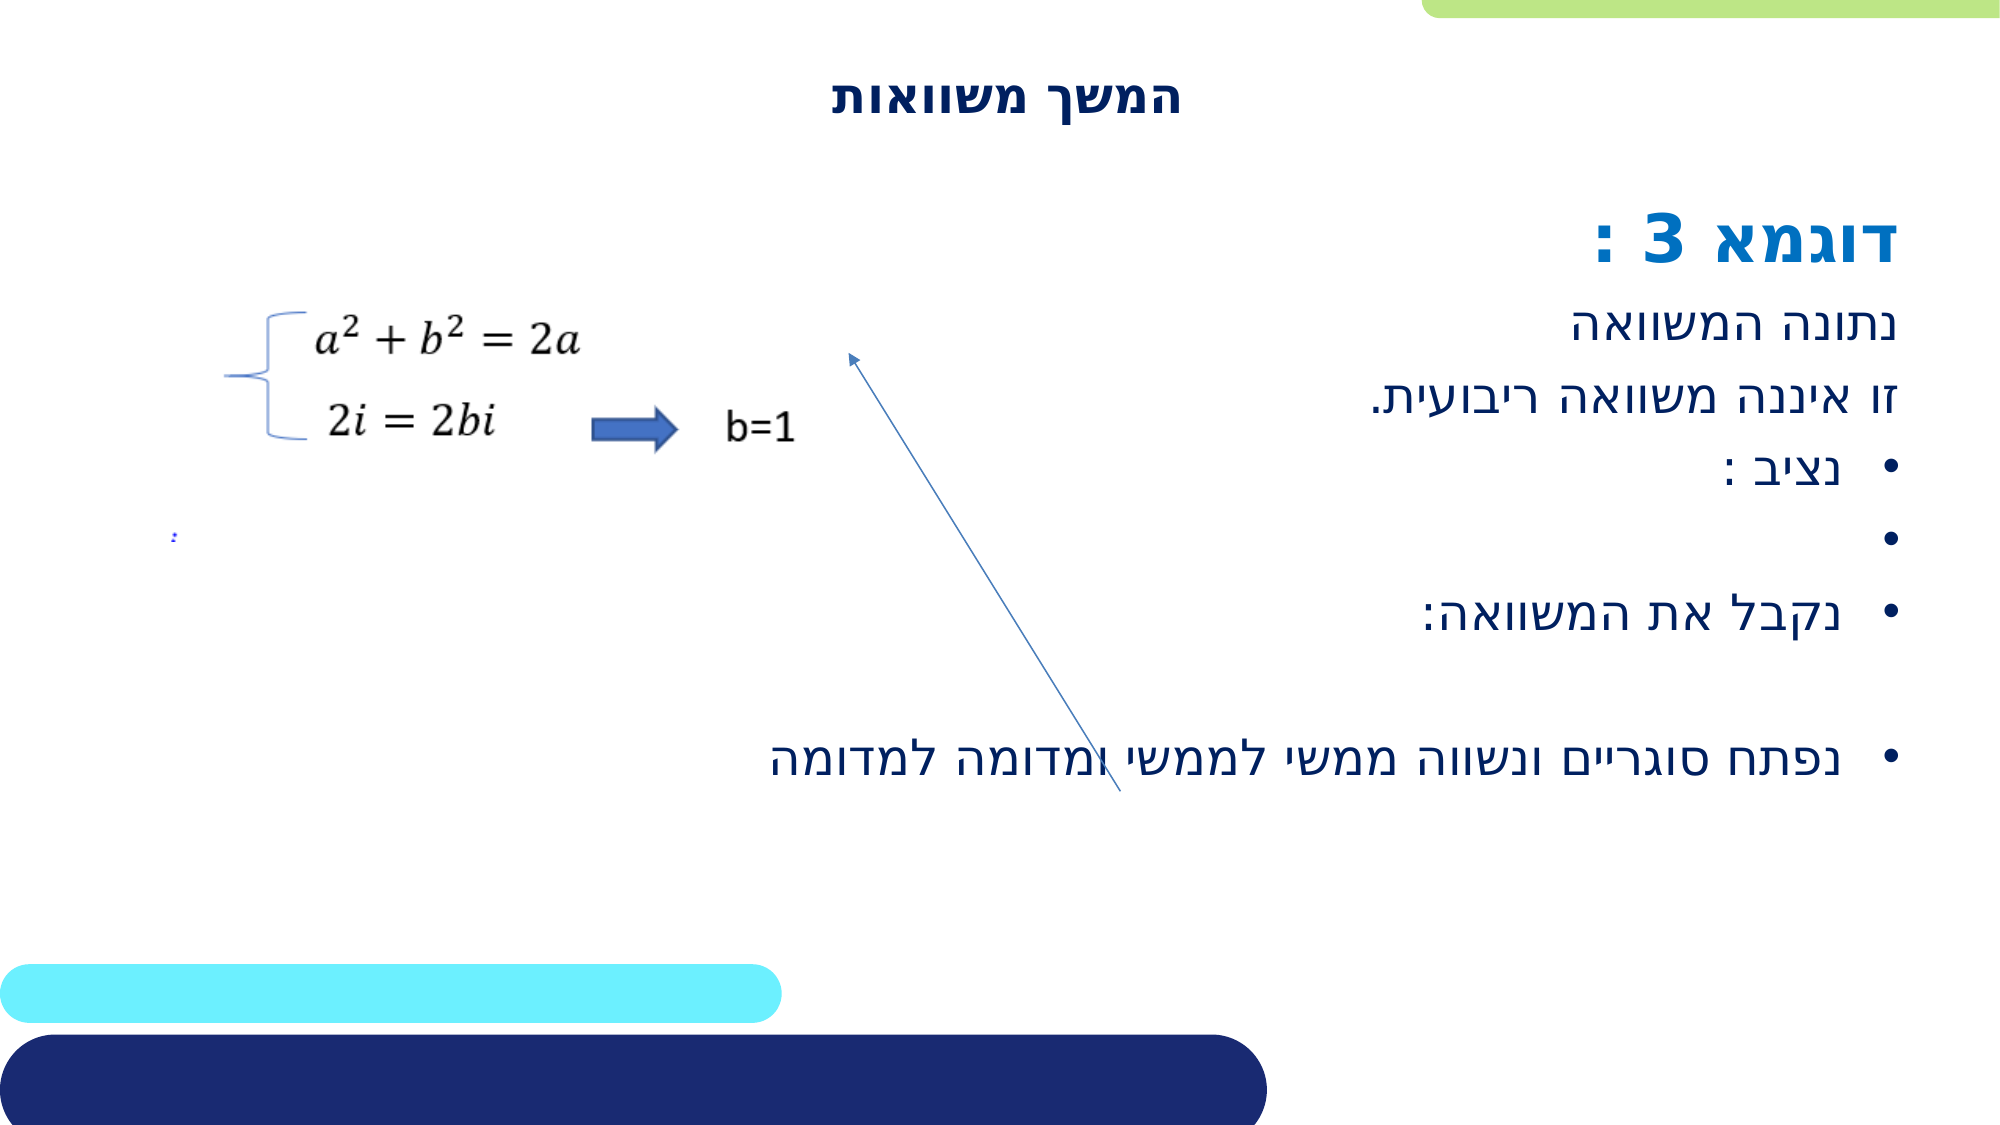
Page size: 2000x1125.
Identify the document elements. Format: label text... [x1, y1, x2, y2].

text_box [848, 352, 1121, 792]
title המשך משוואות [84, 34, 1916, 154]
list דוגמא 3 : [84, 194, 1916, 284]
picture [171, 254, 808, 543]
